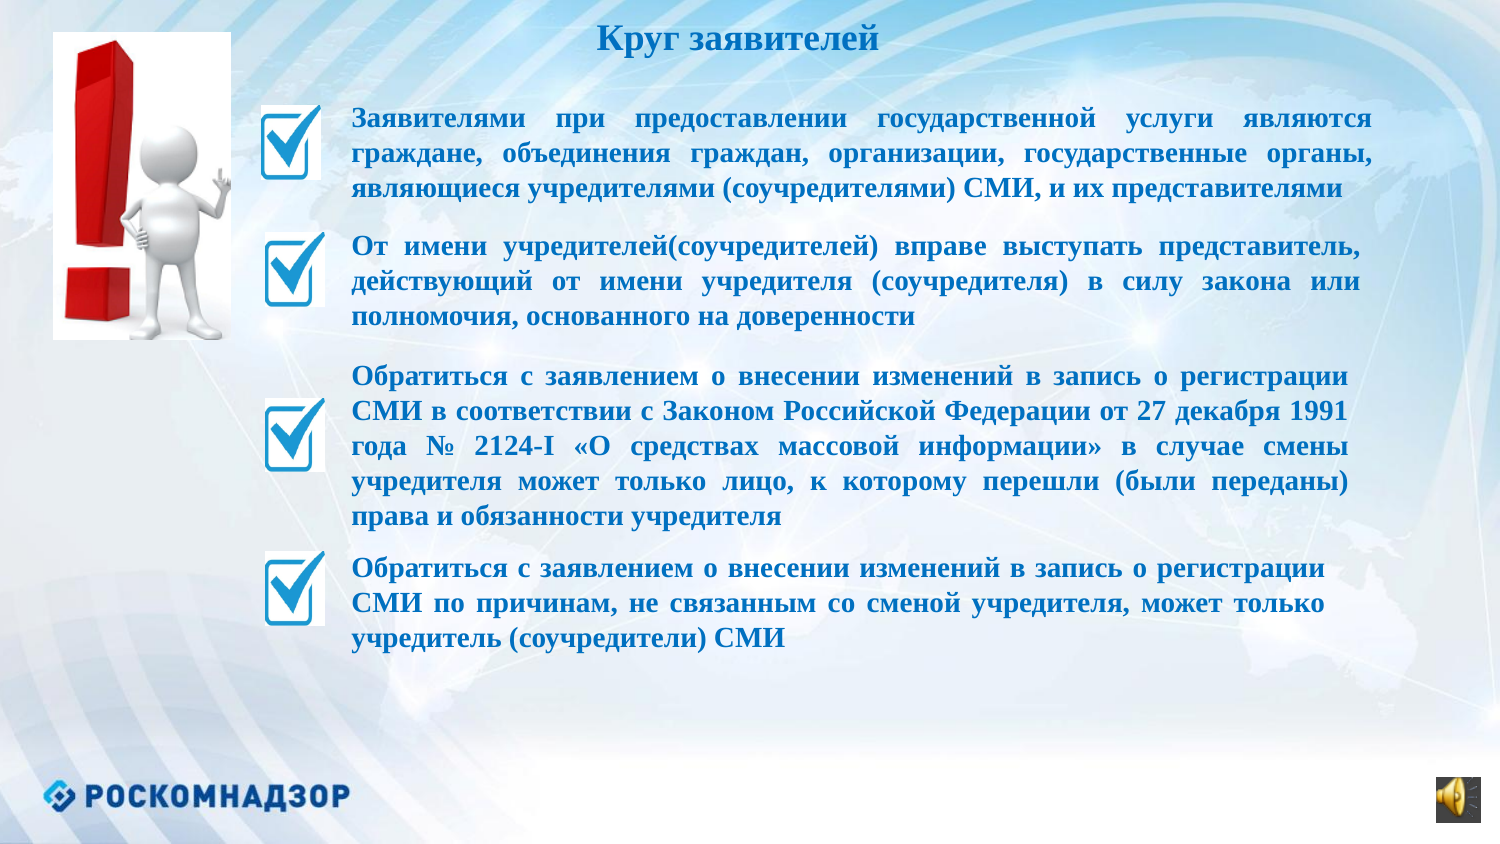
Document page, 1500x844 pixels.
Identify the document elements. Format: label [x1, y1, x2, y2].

list [1434, 775, 1483, 824]
picture [0, 0, 1500, 844]
